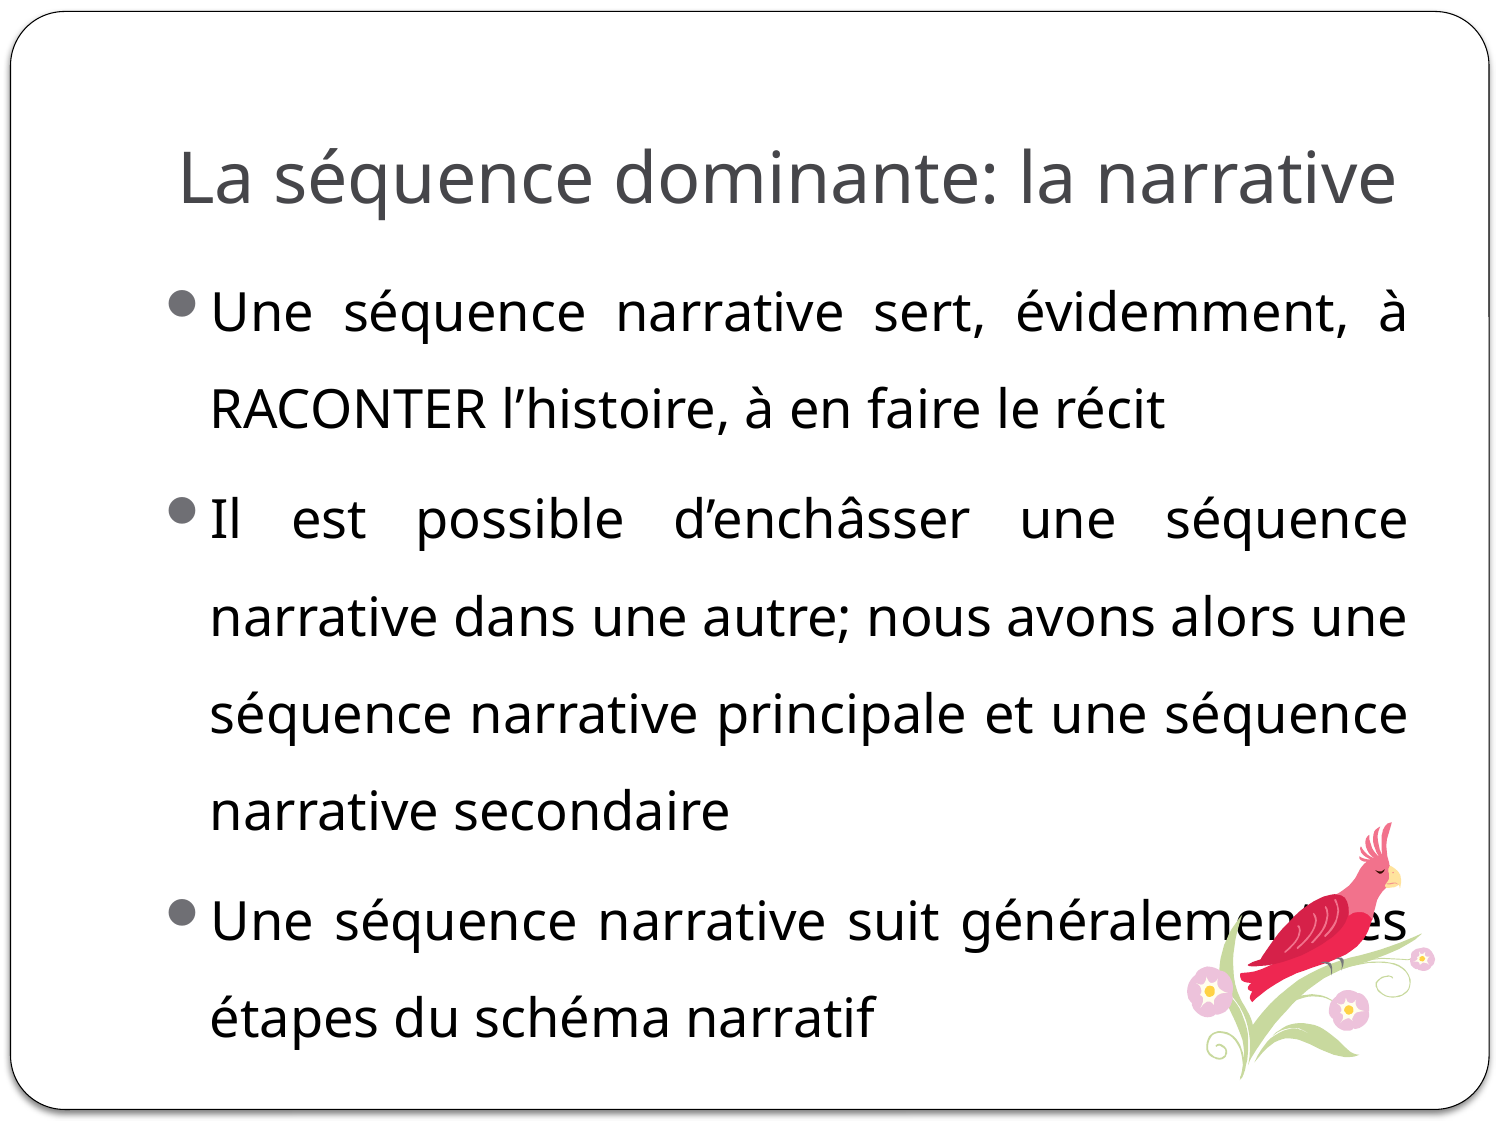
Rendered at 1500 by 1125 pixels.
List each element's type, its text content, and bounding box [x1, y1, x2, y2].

list Une séquence narrative sert, évidemment, à RACONTER l’histoire, à en faire le récit Il est possible d’enchâsser une séquence narrative dans une autre; nous avons alors une séquence narrative principale et une séquence narrative secondaire Une séquence narrative suit généralement les étapes du schéma narratif [150, 237, 1425, 988]
title La séquence dominante: la narrative [150, 45, 1425, 233]
picture [1186, 822, 1436, 1081]
